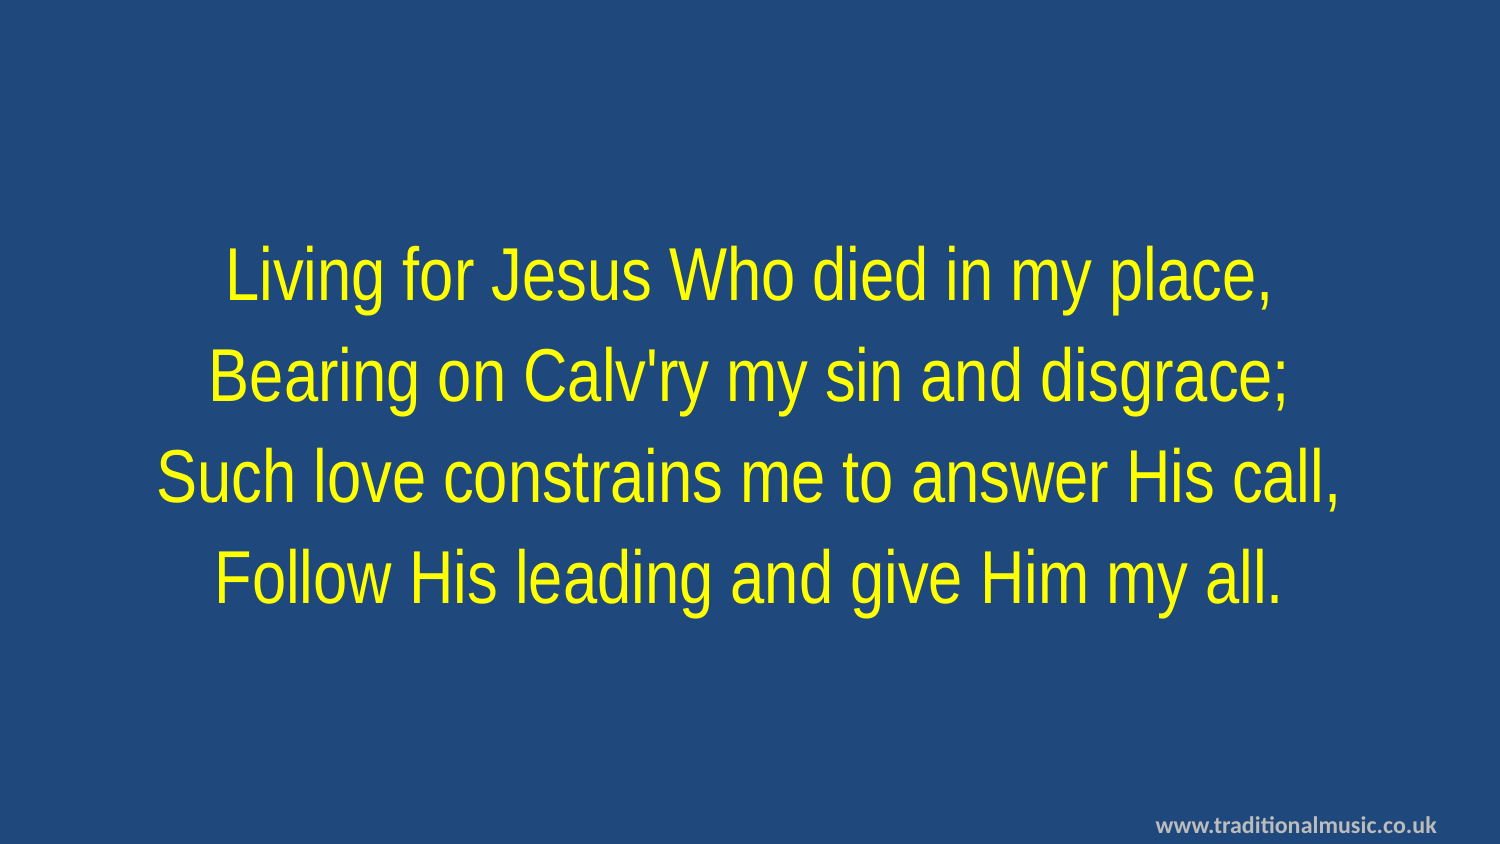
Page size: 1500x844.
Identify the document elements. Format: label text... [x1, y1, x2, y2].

list Living for Jesus Who died in my place, Bearing on Calv'ry my sin and disgrace; Such love constrains me to answer His call, Follow His leading and give Him my all. [0, 0, 1500, 844]
